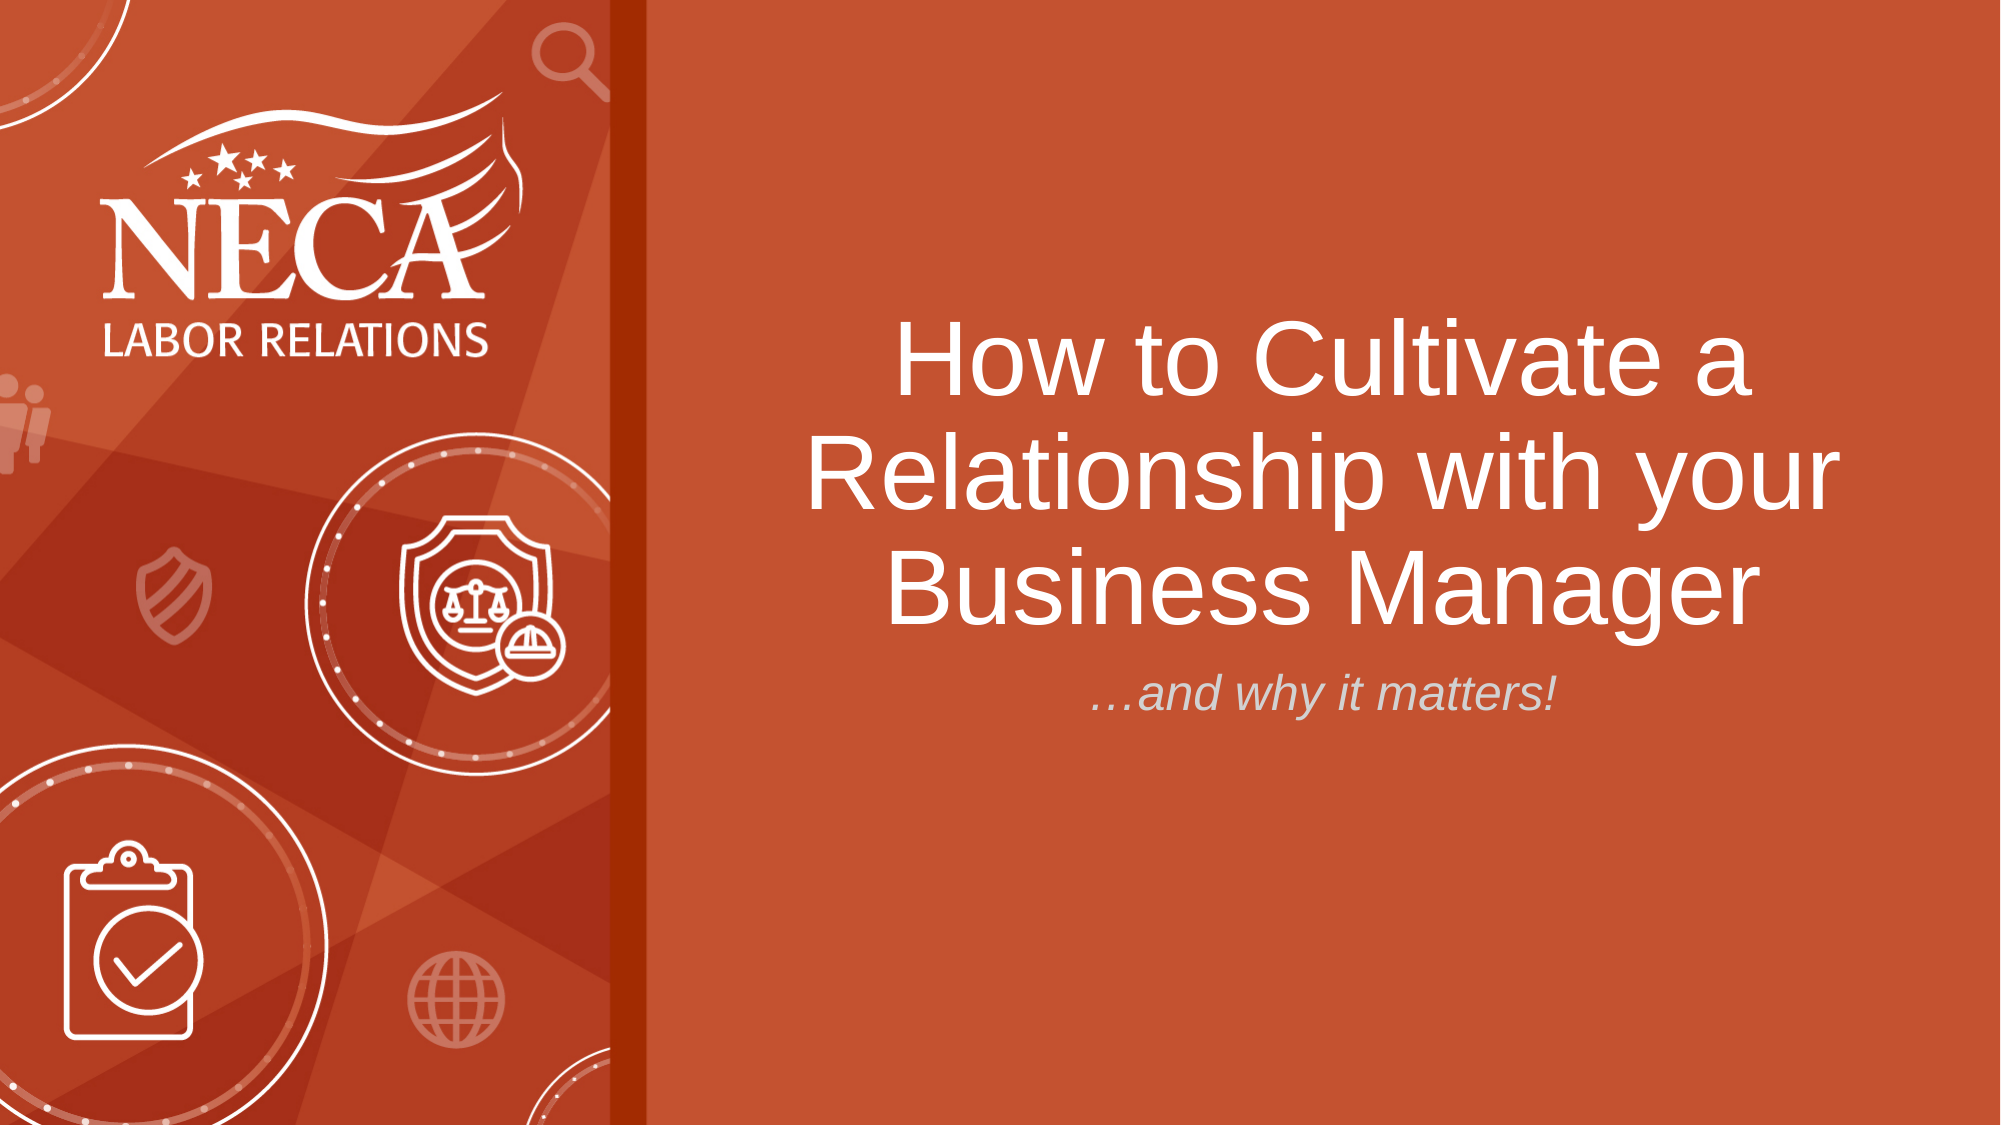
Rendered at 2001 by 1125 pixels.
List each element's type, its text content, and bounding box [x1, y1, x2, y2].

list …and why it matters! [784, 659, 1862, 906]
picture [0, 0, 2001, 1125]
title How to Cultivate a Relationship with your Business Manager [784, 186, 1862, 655]
